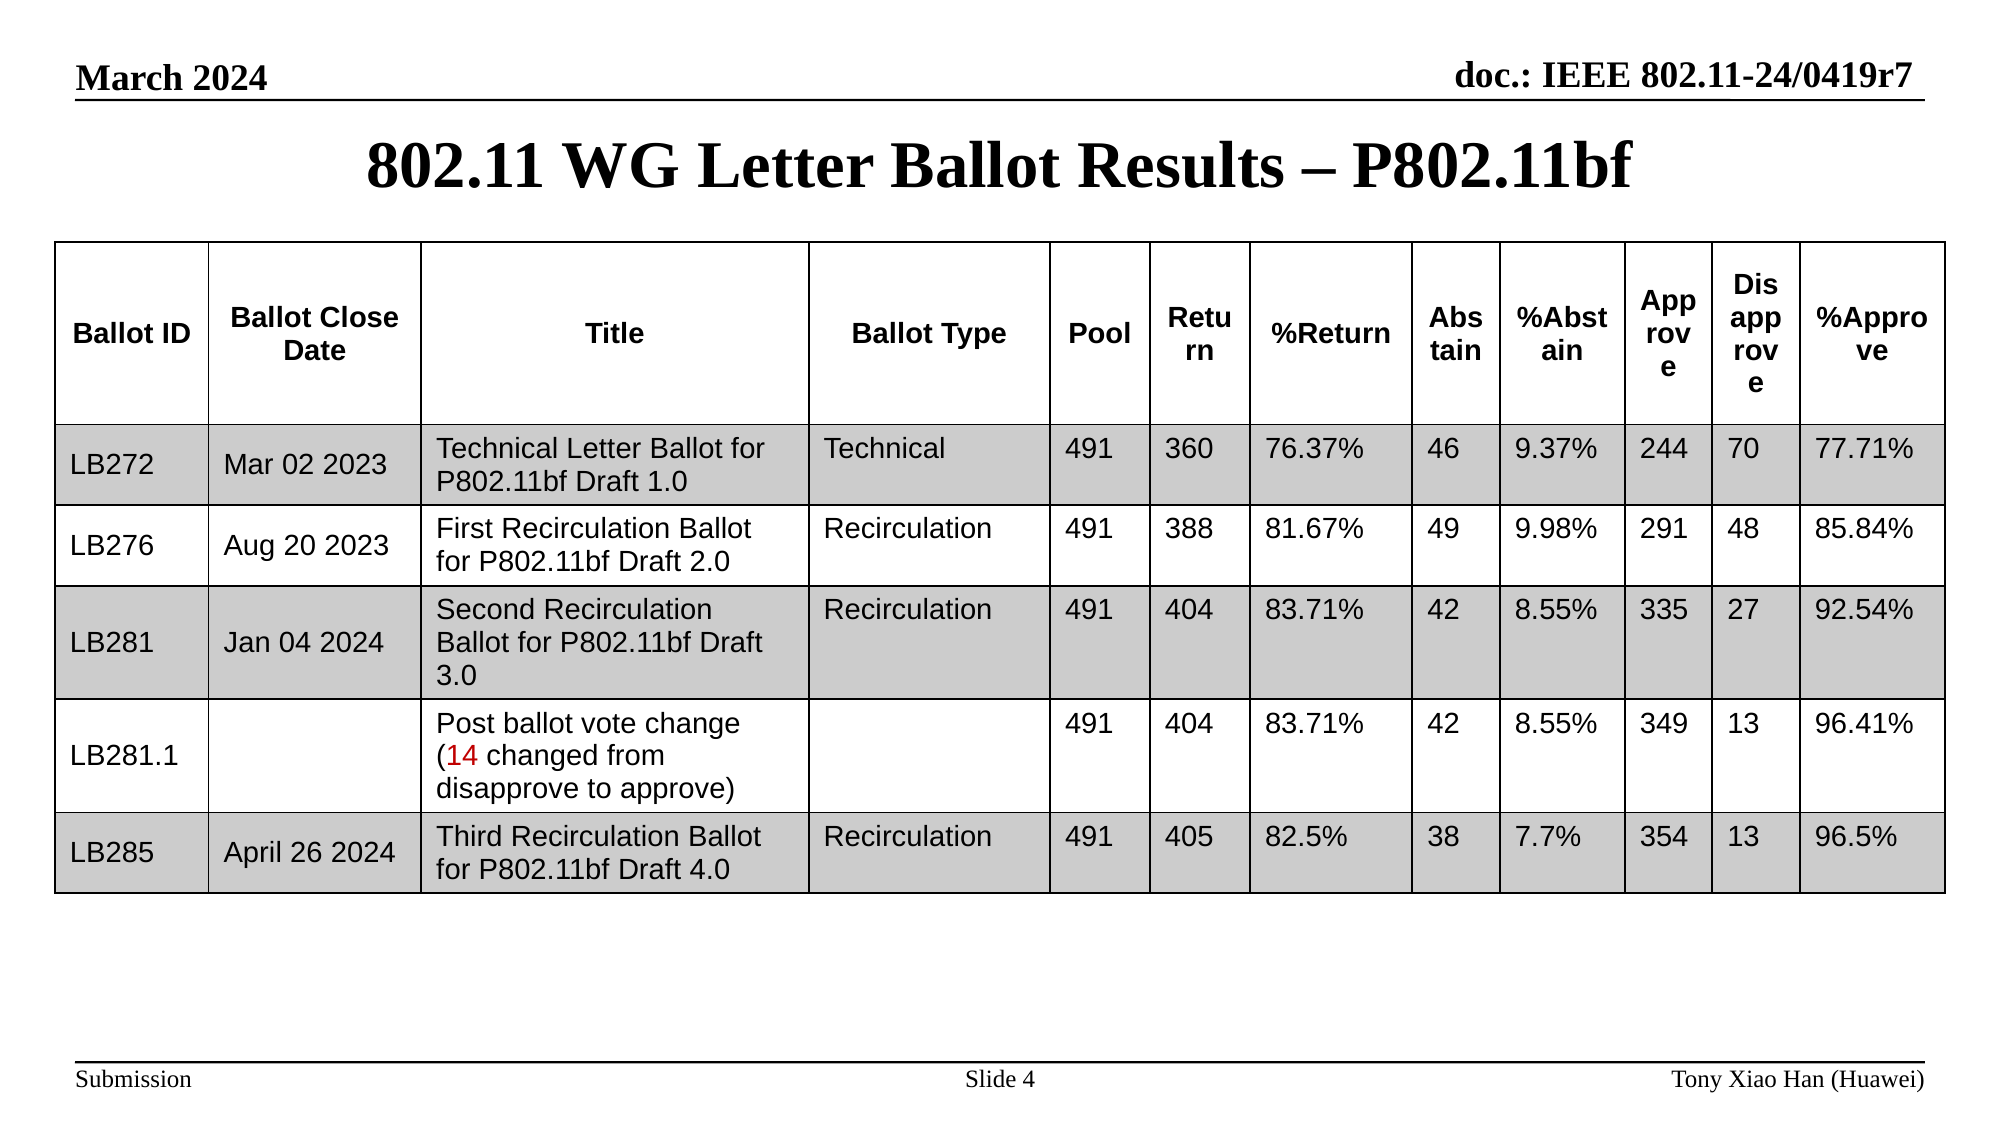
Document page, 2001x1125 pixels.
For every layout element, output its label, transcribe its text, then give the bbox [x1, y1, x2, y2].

table_header %Return [1251, 243, 1411, 424]
table_cell 92.54% [1801, 587, 1944, 698]
table_cell 335 [1626, 587, 1711, 698]
table_cell 13 [1713, 813, 1799, 892]
table_cell 82.5% [1251, 813, 1411, 892]
table_cell 491 [1051, 813, 1149, 892]
table_header Ballot Type [810, 243, 1049, 424]
table_cell 42 [1413, 700, 1499, 812]
table_cell [810, 700, 1049, 812]
table_cell Recirculation [810, 813, 1049, 892]
table_header Ballot ID [56, 243, 208, 424]
table_cell 76.37% [1251, 425, 1411, 504]
table_cell 349 [1626, 700, 1711, 812]
table_header Title [422, 243, 808, 424]
table_cell 81.67% [1251, 506, 1411, 585]
table_cell 491 [1051, 587, 1149, 698]
table_cell [209, 700, 420, 812]
table_cell 360 [1151, 425, 1249, 504]
table_cell 404 [1151, 587, 1249, 698]
table_cell 291 [1626, 506, 1711, 585]
table_cell 83.71% [1251, 587, 1411, 698]
table_cell 388 [1151, 506, 1249, 585]
table_cell 354 [1626, 813, 1711, 892]
table_cell 96.41% [1801, 700, 1944, 812]
table_cell 13 [1713, 700, 1799, 812]
table_cell LB272 [56, 425, 208, 504]
table_cell 96.5% [1801, 813, 1944, 892]
table_cell Post ballot vote change (14 changed from disapprove to approve) [422, 700, 808, 812]
table_header %Abstain [1501, 243, 1624, 424]
table_cell Recirculation [810, 587, 1049, 698]
table_header Abstain [1413, 243, 1499, 424]
table_cell LB281.1 [56, 700, 208, 812]
table_cell 77.71% [1801, 425, 1944, 504]
table_cell 49 [1413, 506, 1499, 585]
table_cell Third Recirculation Ballot for P802.11bf Draft 4.0 [422, 813, 808, 892]
text_box 802.11 WG Letter Ballot Results – P802.11bf [75, 112, 1925, 209]
table_cell 9.98% [1501, 506, 1624, 585]
table_cell Technical [810, 425, 1049, 504]
table_header Pool [1051, 243, 1149, 424]
table_cell LB285 [56, 813, 208, 892]
table_cell 46 [1413, 425, 1499, 504]
table_cell 491 [1051, 700, 1149, 812]
table_cell April 26 2024 [209, 813, 420, 892]
table_cell Aug 20 2023 [209, 506, 420, 585]
table_cell LB281 [56, 587, 208, 698]
table_cell 405 [1151, 813, 1249, 892]
table_header Return [1151, 243, 1249, 424]
table_cell Second Recirculation Ballot for P802.11bf Draft 3.0 [422, 587, 808, 698]
table_cell 7.7% [1501, 813, 1624, 892]
table_cell 42 [1413, 587, 1499, 698]
table_header Ballot Close Date [209, 243, 420, 424]
table_cell First Recirculation Ballot for P802.11bf Draft 2.0 [422, 506, 808, 585]
table_cell 38 [1413, 813, 1499, 892]
table_cell 83.71% [1251, 700, 1411, 812]
table_cell Technical Letter Ballot for P802.11bf Draft 1.0 [422, 425, 808, 504]
table_cell 27 [1713, 587, 1799, 698]
table_cell 85.84% [1801, 506, 1944, 585]
table_header Disapprove [1713, 243, 1799, 424]
table_cell Mar 02 2023 [209, 425, 420, 504]
table_cell 244 [1626, 425, 1711, 504]
table_cell LB276 [56, 506, 208, 585]
table_cell 491 [1051, 425, 1149, 504]
table_header Approve [1626, 243, 1711, 424]
table_cell 70 [1713, 425, 1799, 504]
table_cell 8.55% [1501, 587, 1624, 698]
table_cell 8.55% [1501, 700, 1624, 812]
table_cell 404 [1151, 700, 1249, 812]
table_cell 48 [1713, 506, 1799, 585]
table_cell Jan 04 2024 [209, 587, 420, 698]
table_header %Approve [1801, 243, 1944, 424]
table_cell 491 [1051, 506, 1149, 585]
table_cell Recirculation [810, 506, 1049, 585]
table_cell 9.37% [1501, 425, 1624, 504]
